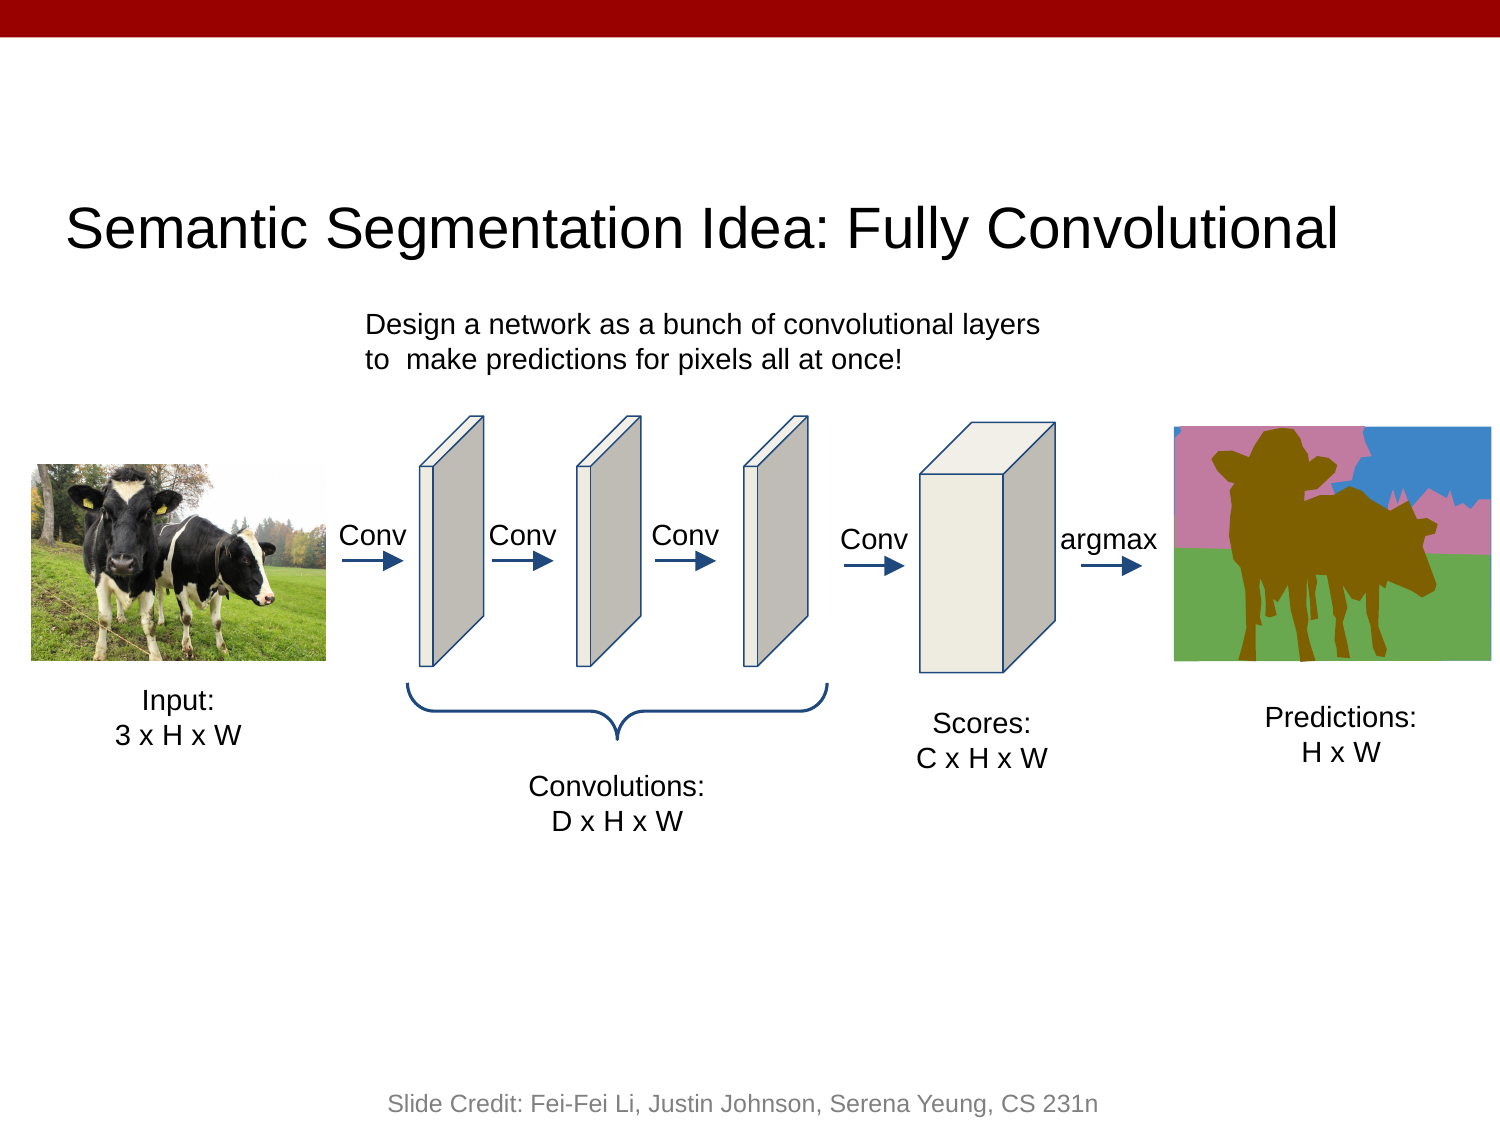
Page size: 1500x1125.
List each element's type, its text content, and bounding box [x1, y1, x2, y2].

text_box Conv [331, 500, 431, 561]
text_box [1173, 425, 1492, 663]
table_cell 3 [420, 416, 482, 466]
text_box Design a network as a bunch of convolutional layers to make predictions for pixels all at once! [350, 290, 1059, 380]
text_box [919, 422, 1056, 673]
text_box Conv [627, 500, 744, 561]
text_box Scores: C x H x W [872, 689, 1092, 780]
table_header 2 [919, 422, 1054, 474]
table_cell 3 [577, 416, 639, 466]
text_box [407, 682, 828, 740]
text_box argmax [1041, 505, 1168, 566]
text_box Conv [464, 500, 581, 561]
text_box [576, 416, 641, 667]
text_box [419, 416, 484, 667]
text_box Input: 3 x H x W [89, 669, 268, 756]
text_box Convolutions: D x H x W [507, 752, 727, 842]
text_box Predictions: H x W [1247, 682, 1436, 773]
table_cell 4 [744, 416, 806, 466]
text_box Conv [816, 505, 919, 566]
text_box Slide Credit: Fei-Fei Li, Justin Johnson, Serena Yeung, CS 231n [299, 1049, 1188, 1125]
picture [30, 464, 326, 661]
text_box Semantic Segmentation Idea: Fully Convolutional [50, 155, 1401, 296]
text_box [743, 416, 808, 667]
